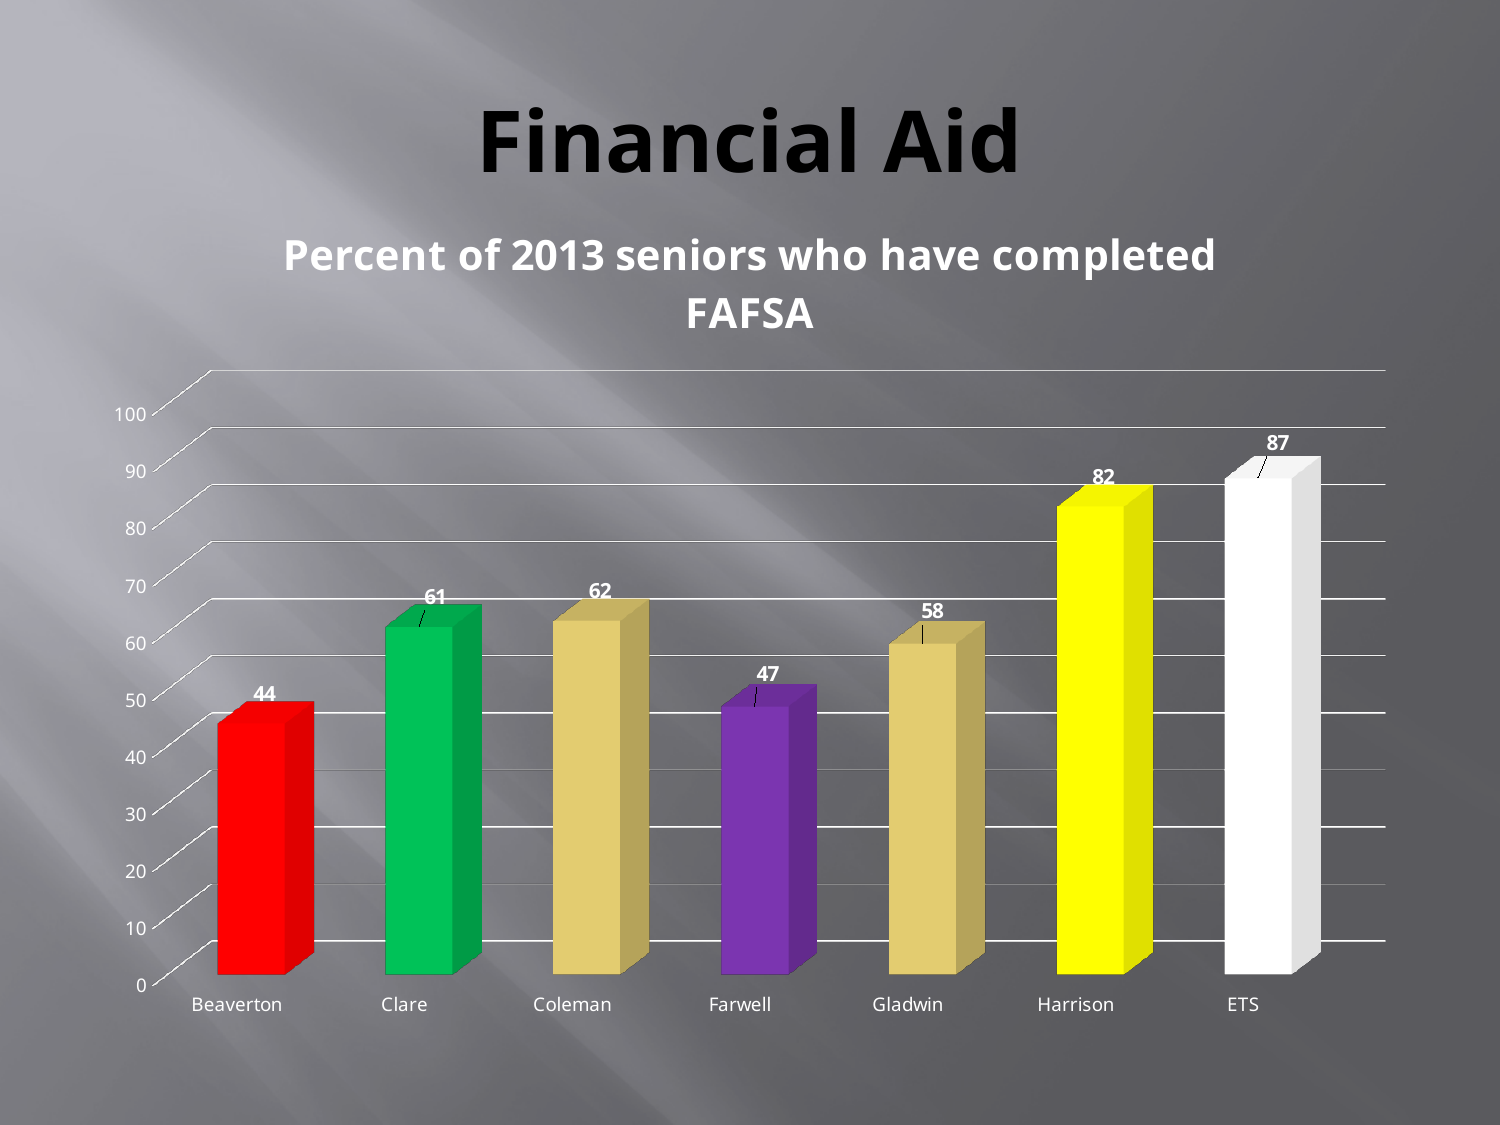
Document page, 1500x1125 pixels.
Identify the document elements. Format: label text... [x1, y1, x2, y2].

chart [74, 187, 1426, 1036]
title Financial Aid [75, 45, 1425, 187]
